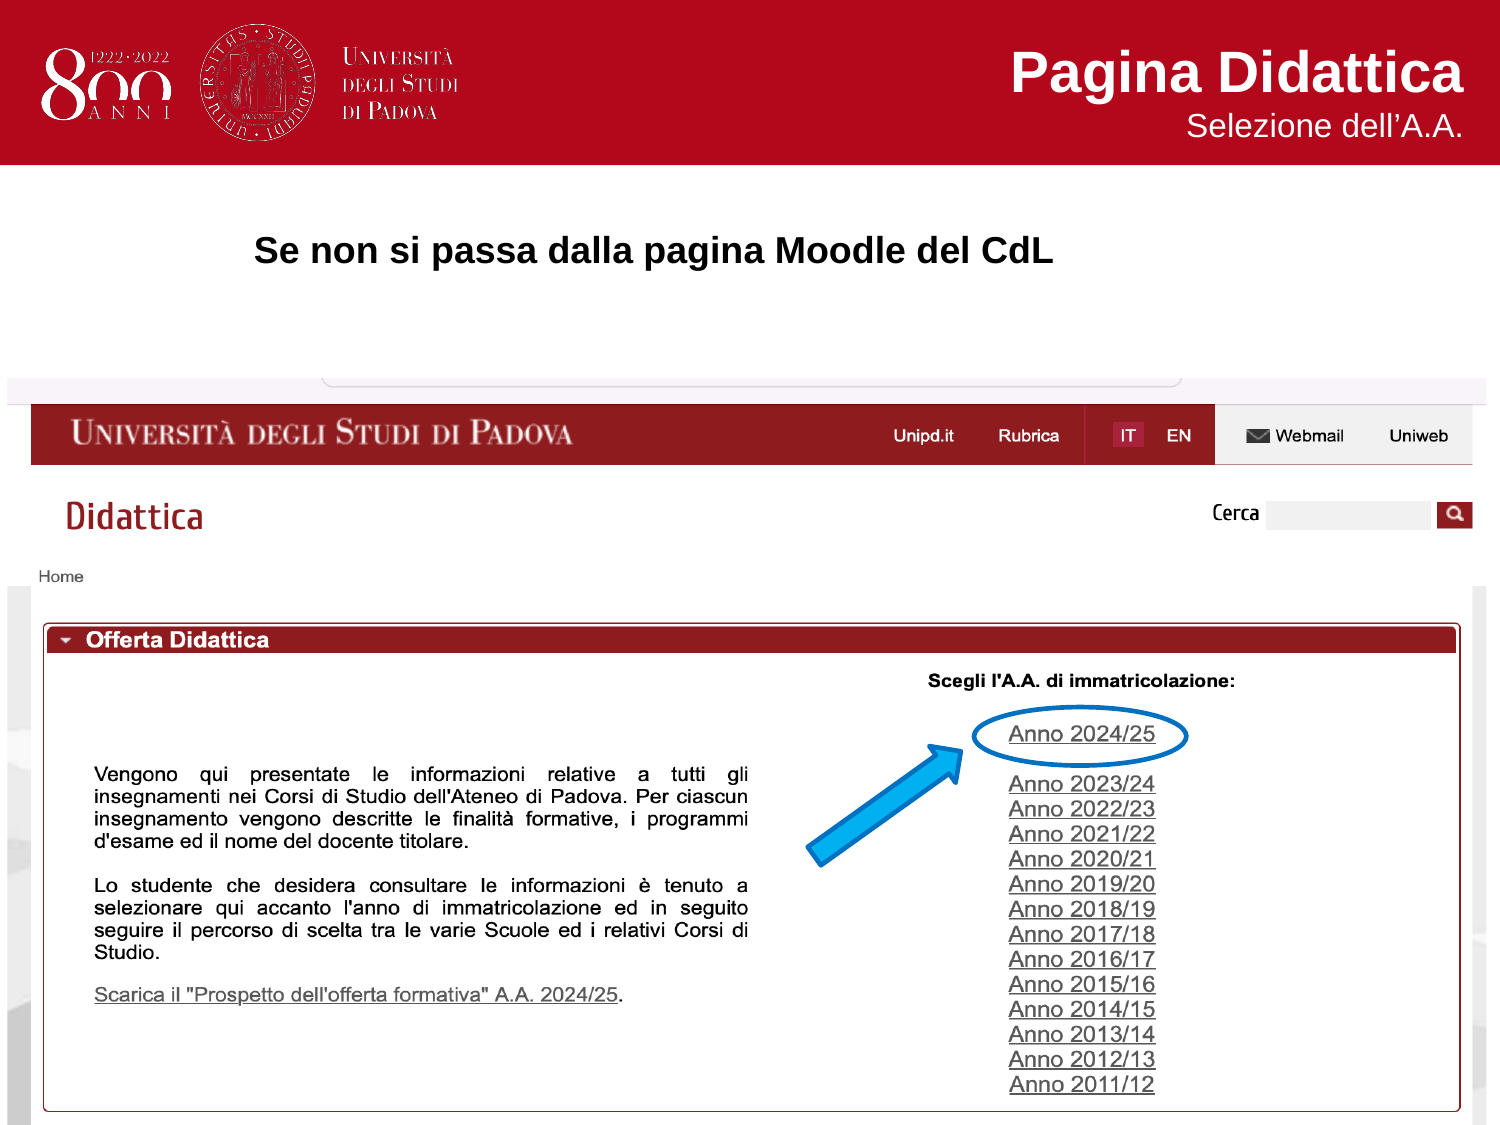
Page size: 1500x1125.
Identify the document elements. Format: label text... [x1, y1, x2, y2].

text_box Pagina Didattica Selezione dell’A.A. [679, 0, 1500, 162]
picture [41, 24, 457, 141]
text_box Se non si passa dalla pagina Moodle del CdL [72, 218, 1237, 279]
picture [6, 377, 1487, 1125]
